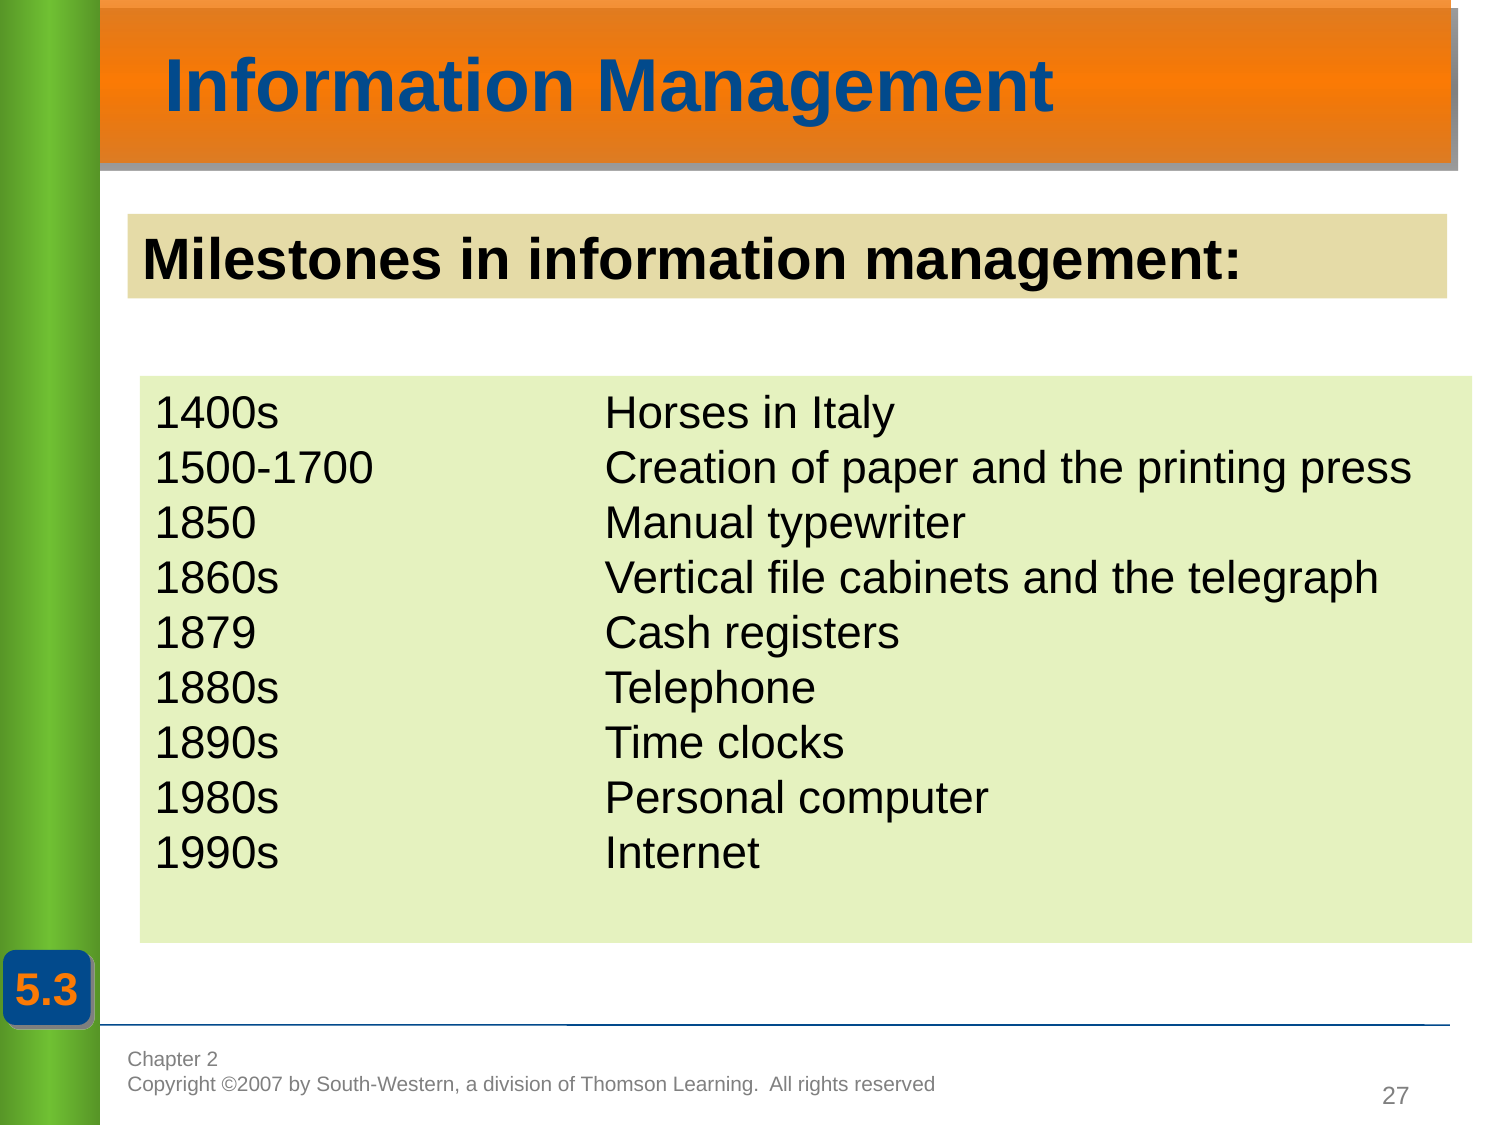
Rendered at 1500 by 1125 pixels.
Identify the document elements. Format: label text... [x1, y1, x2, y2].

text_box 5.3 [3, 949, 91, 1025]
title Information Management [148, 12, 1451, 151]
text_box 1400s Horses in Italy 1500-1700 Creation of paper and the printing press 1850 Manual typewriter 1860s Vertical file cabinets and the telegraph 1879 Cash registers 1880s Telephone 1890s Time clocks 1980s Personal computer 1990s Internet [139, 375, 1473, 943]
slide_number 27 [1074, 1071, 1426, 1125]
text_box Milestones in information management: [127, 213, 1448, 299]
